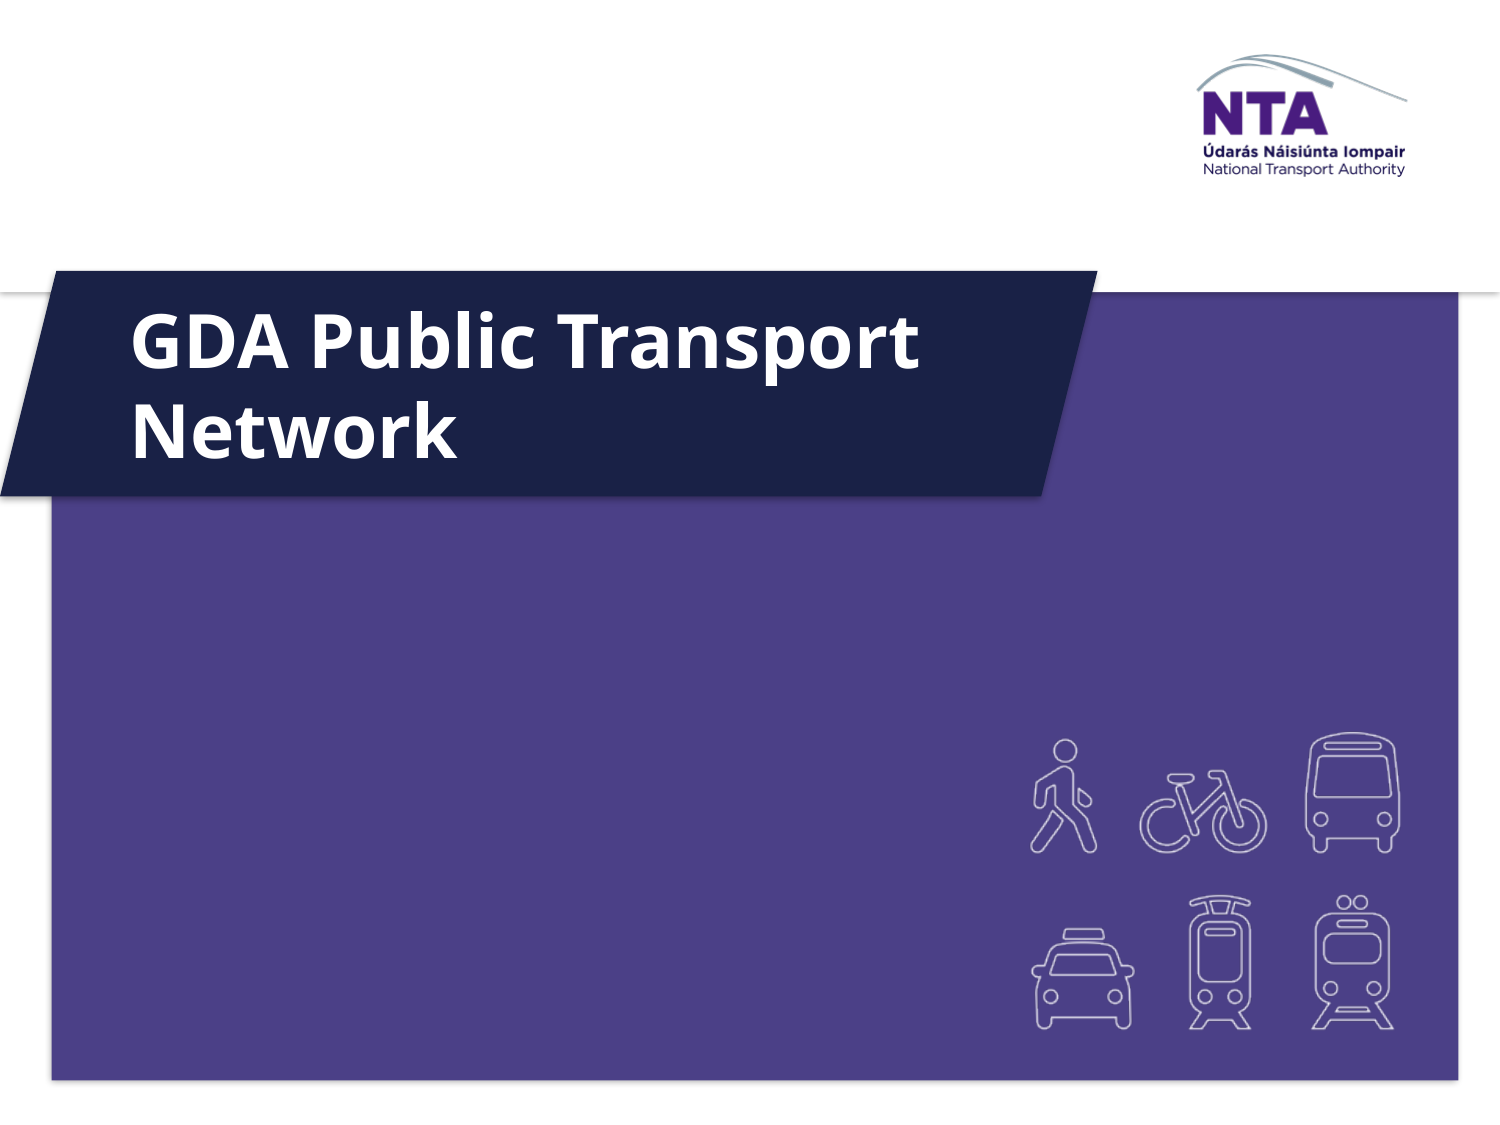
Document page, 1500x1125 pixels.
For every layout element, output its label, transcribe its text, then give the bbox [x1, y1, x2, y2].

picture [999, 707, 1433, 1070]
text_box [0, 0, 1500, 293]
text_box GDA Public Transport Network [0, 270, 1099, 498]
picture [1195, 53, 1408, 177]
text_box [51, 302, 1459, 1081]
